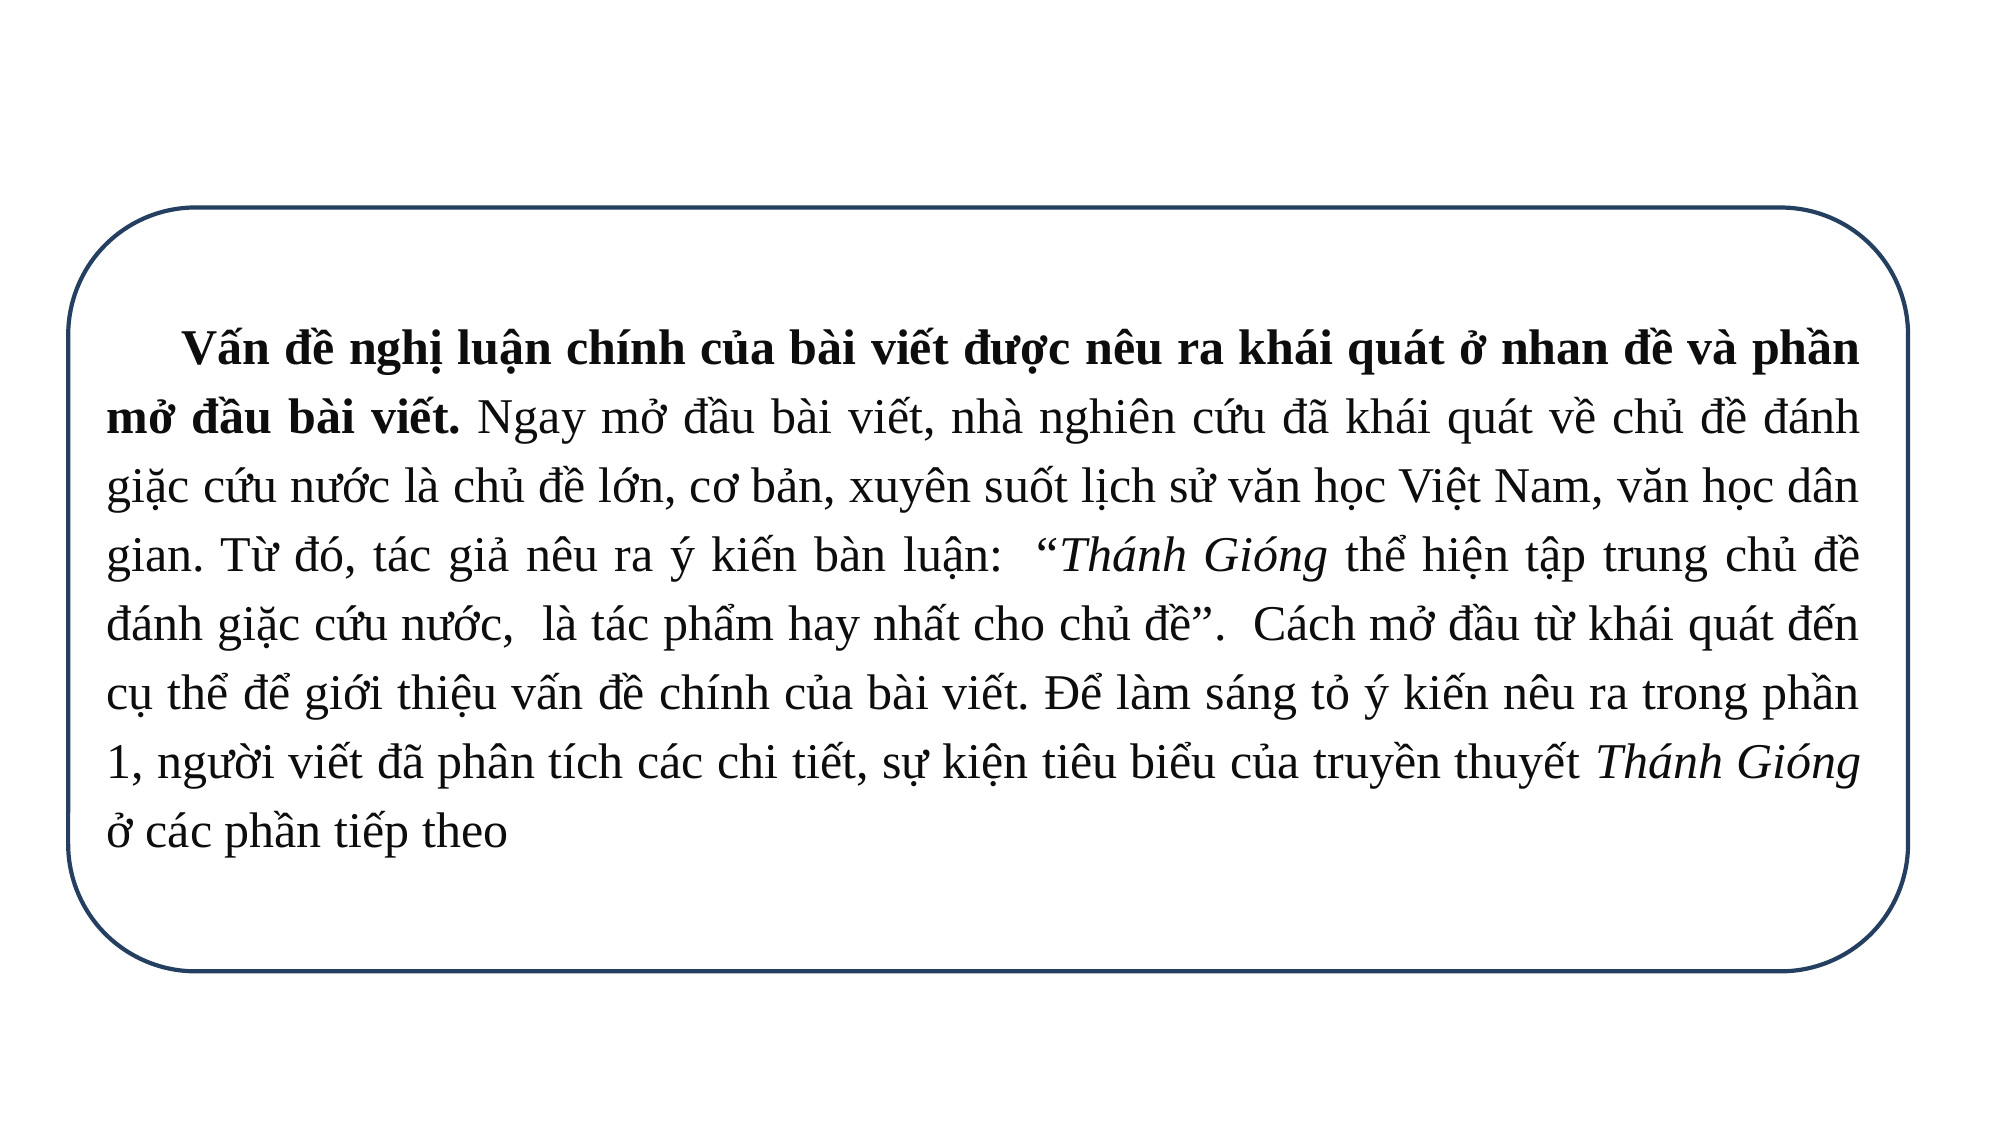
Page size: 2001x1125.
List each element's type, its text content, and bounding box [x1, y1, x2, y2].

text_box [68, 207, 1909, 972]
text_box Vấn đề nghị luận chính của bài viết được nêu ra khái quát ở nhan đề và phần mở đầu bài viết. Ngay mở đầu bài viết, nhà nghiên cứu đã khái quát về chủ đề đánh giặc cứu nước là chủ đề lớn, cơ bản, xuyên suốt lịch sử văn học Việt Nam, văn học dân gian. Từ đó, tác giả nêu ra ý kiến bàn luận: “Thánh Gióng thể hiện tập trung chủ đề đánh giặc cứu nước, là tác phẩm hay nhất cho chủ đề”. Cách mở đầu từ khái quát đến cụ thể để giới thiệu vấn đề chính của bài viết. Để làm sáng tỏ ý kiến nêu ra trong phần 1, người viết đã phân tích các chi tiết, sự kiện tiêu biểu của truyền thuyết Thánh Gióng ở các phần tiếp theo [91, 298, 1877, 865]
